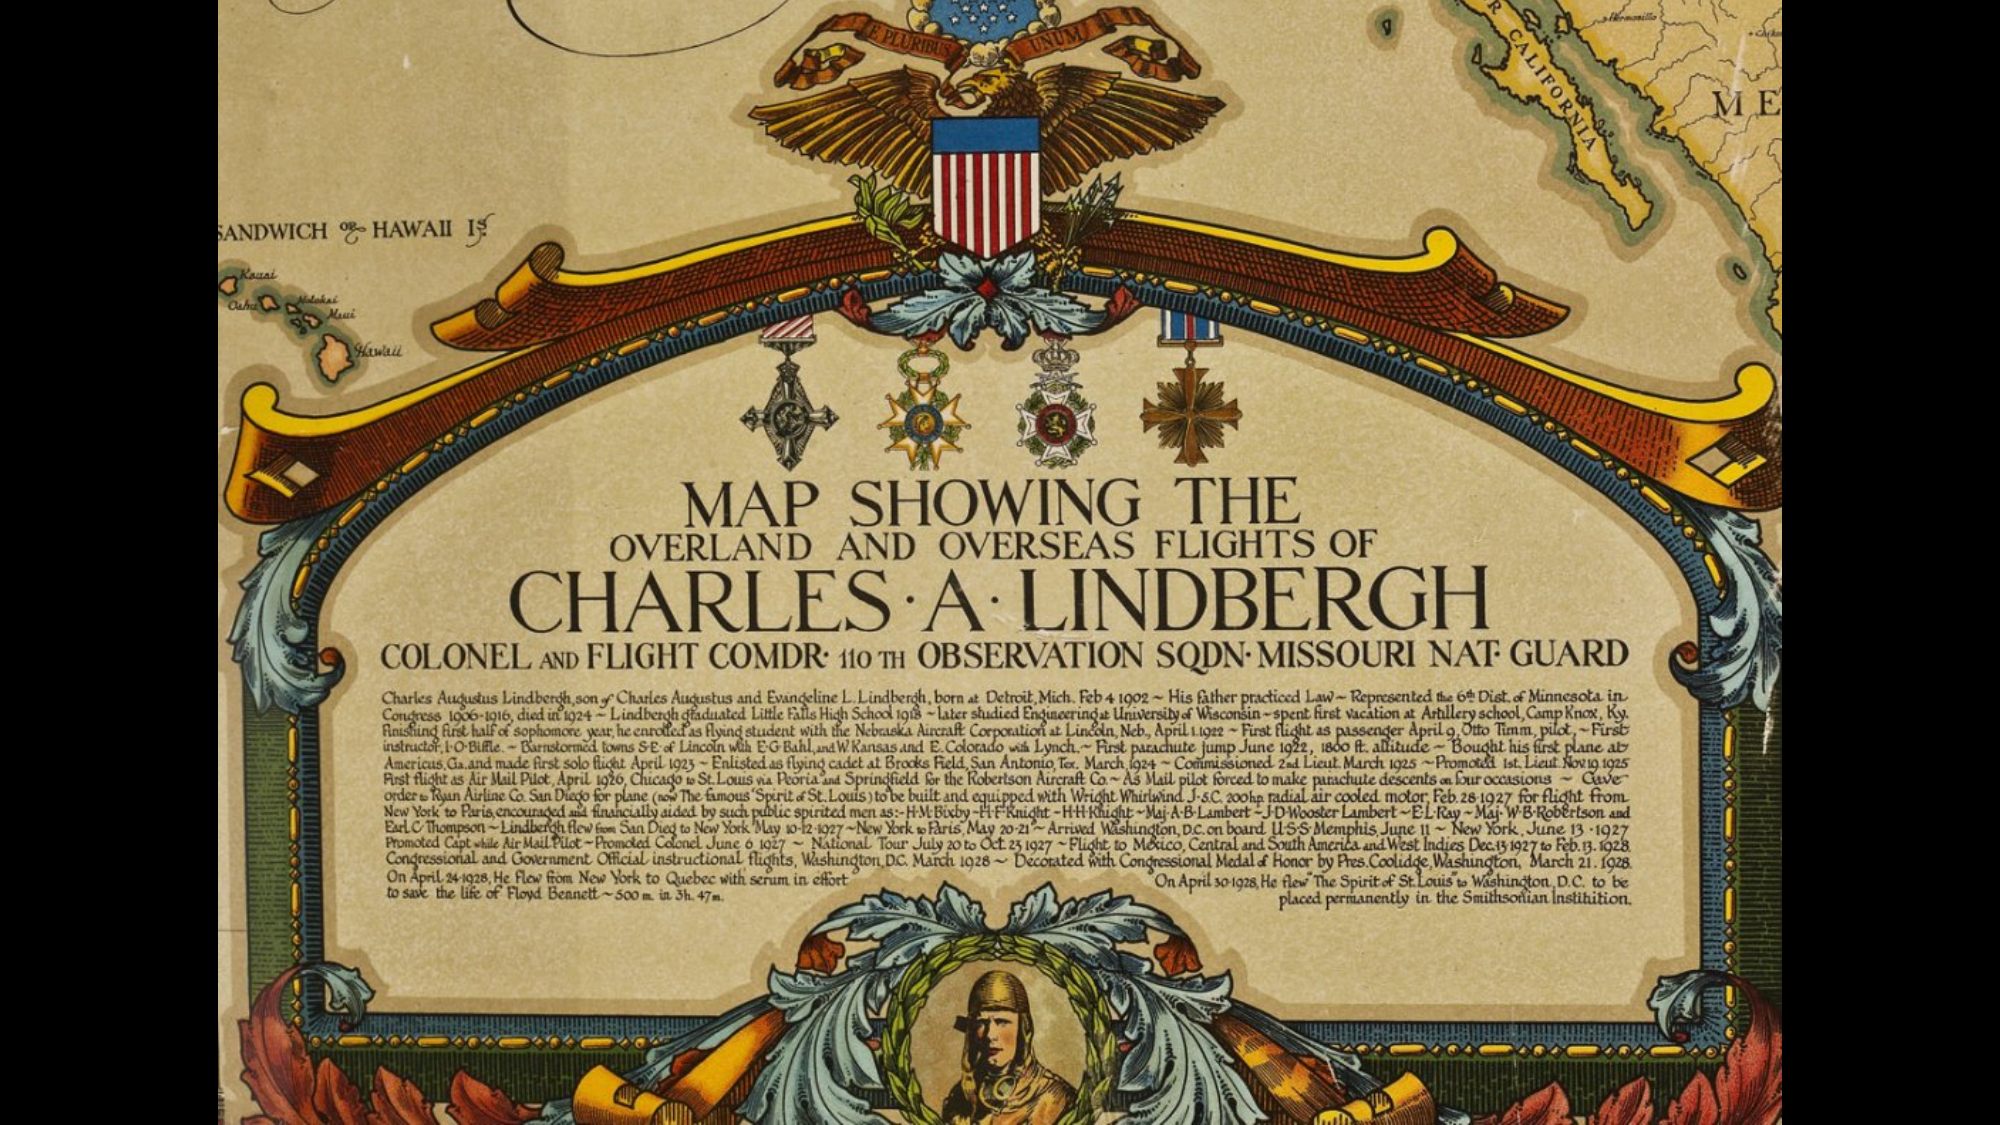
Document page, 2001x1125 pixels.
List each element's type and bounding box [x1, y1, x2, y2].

picture [218, 0, 1782, 1125]
